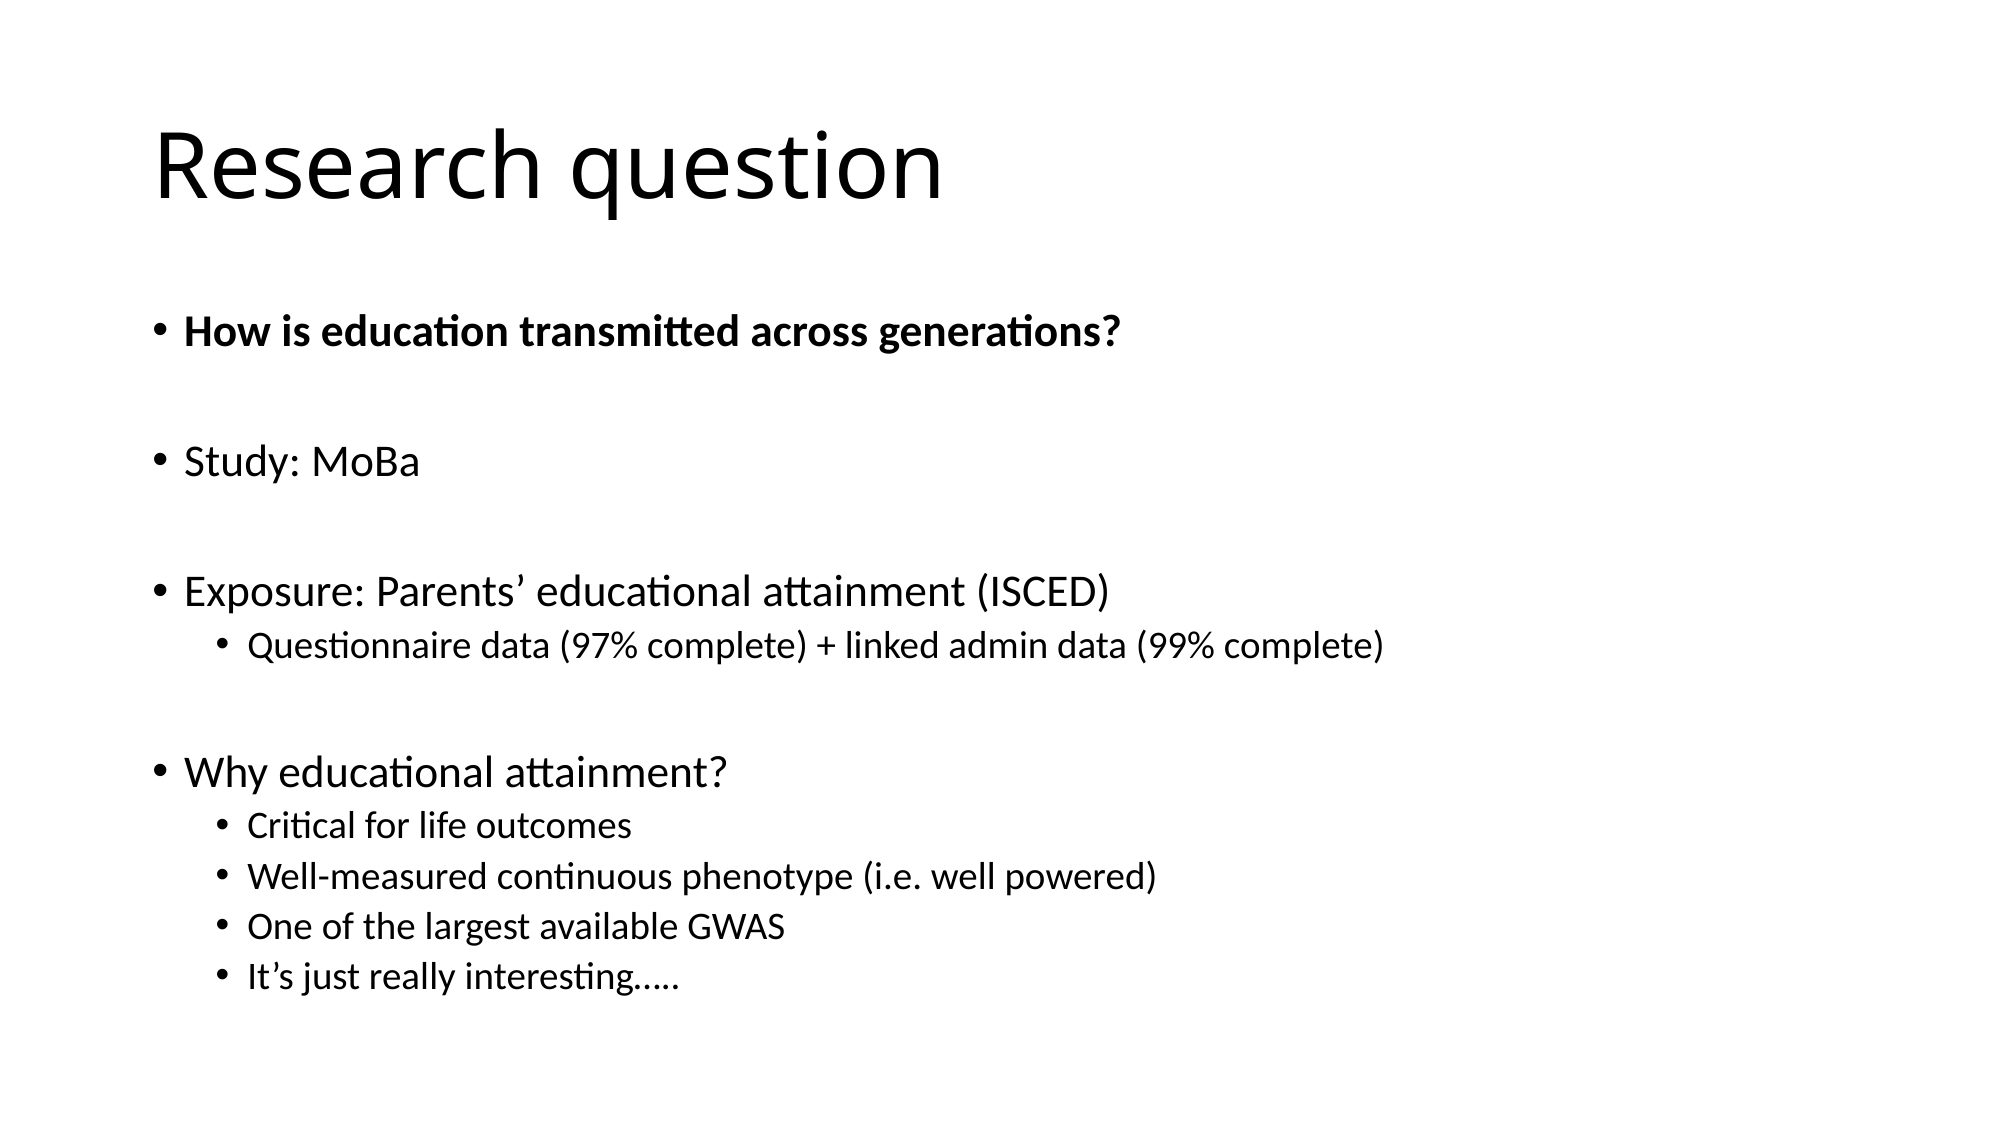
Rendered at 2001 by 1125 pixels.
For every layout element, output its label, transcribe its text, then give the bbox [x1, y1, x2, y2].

title Research question [137, 59, 1863, 278]
list How is education transmitted across generations? Study: MoBa Exposure: Parents’ educational attainment (ISCED) Questionnaire data (97% complete) + linked admin data (99% complete) Why educational attainment? Critical for life outcomes Well-measured continuous phenotype (i.e. well powered) One of the largest available GWAS It’s just really interesting….. [137, 299, 1863, 1014]
